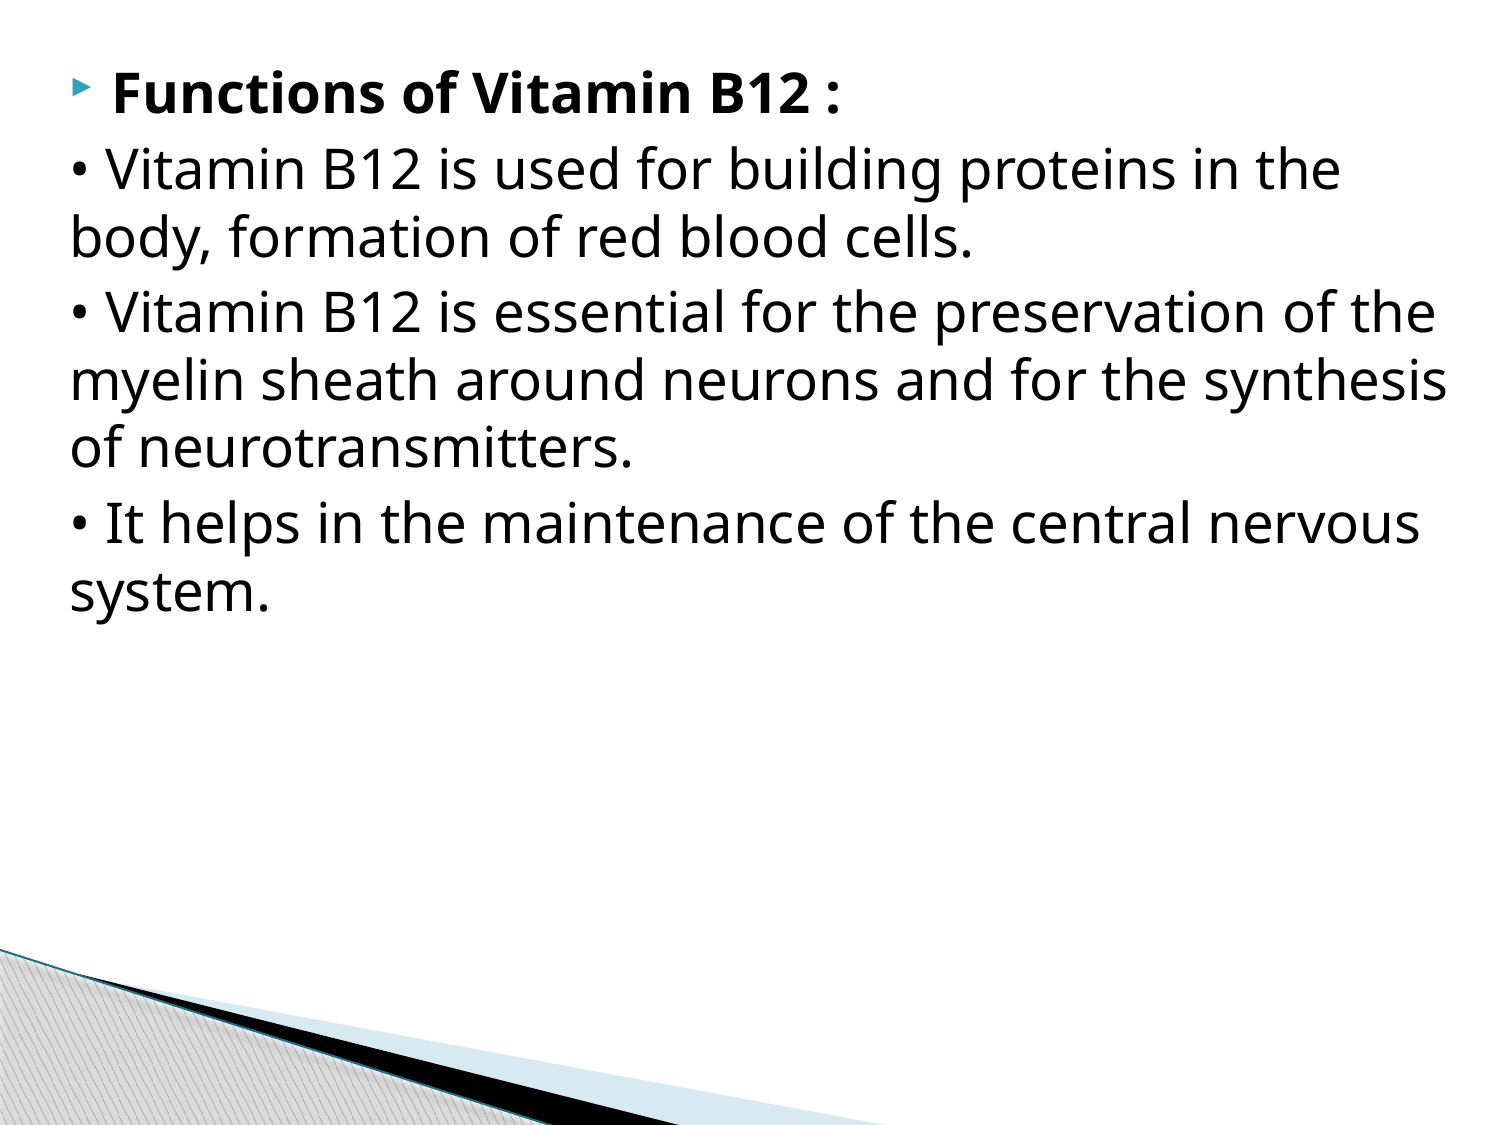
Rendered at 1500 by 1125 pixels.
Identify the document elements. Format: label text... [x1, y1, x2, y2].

list Functions of Vitamin B12 : • Vitamin B12 is used for building proteins in the body, formation of red blood cells. • Vitamin B12 is essential for the preservation of the myelin sheath around neurons and for the synthesis of neurotransmitters. • It helps in the maintenance of the central nervous system. [36, 50, 1499, 980]
